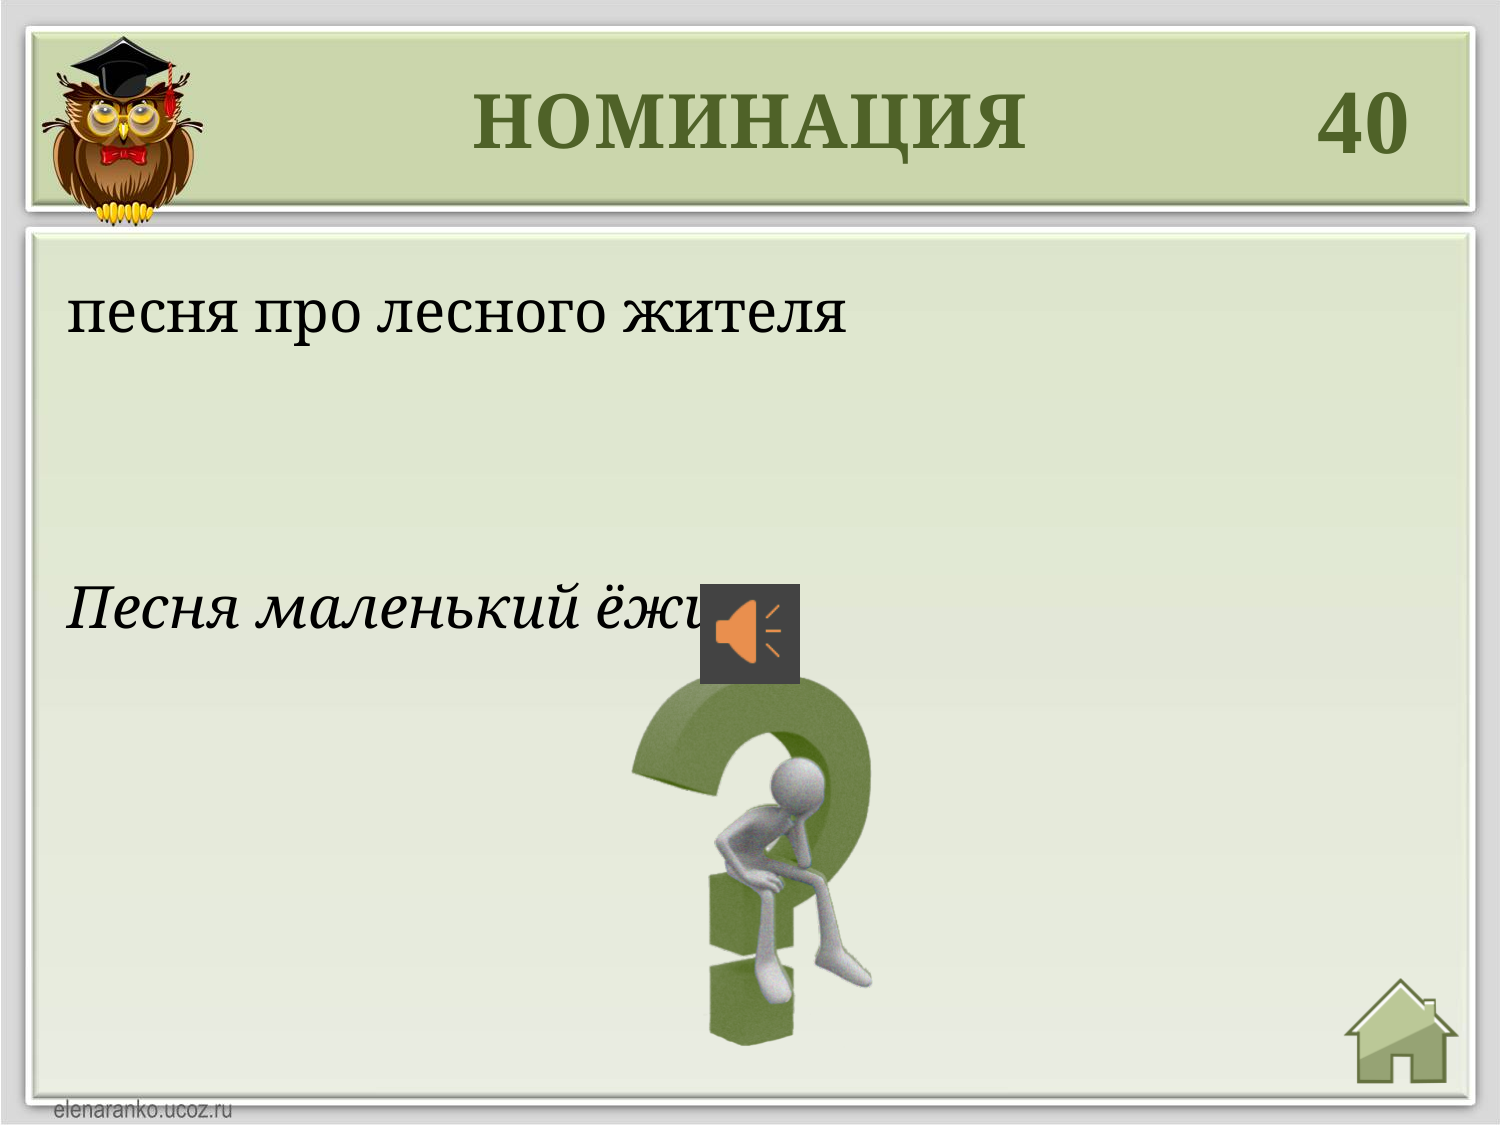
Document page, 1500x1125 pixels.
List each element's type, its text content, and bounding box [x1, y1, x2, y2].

text_box 40 [1281, 54, 1447, 180]
text_box Песня маленький ёжик [53, 562, 1447, 648]
text_box НОМИНАЦИЯ [218, 66, 1281, 172]
picture [0, 0, 1500, 1125]
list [698, 582, 801, 685]
text_box песня про лесного жителя [53, 267, 1447, 352]
